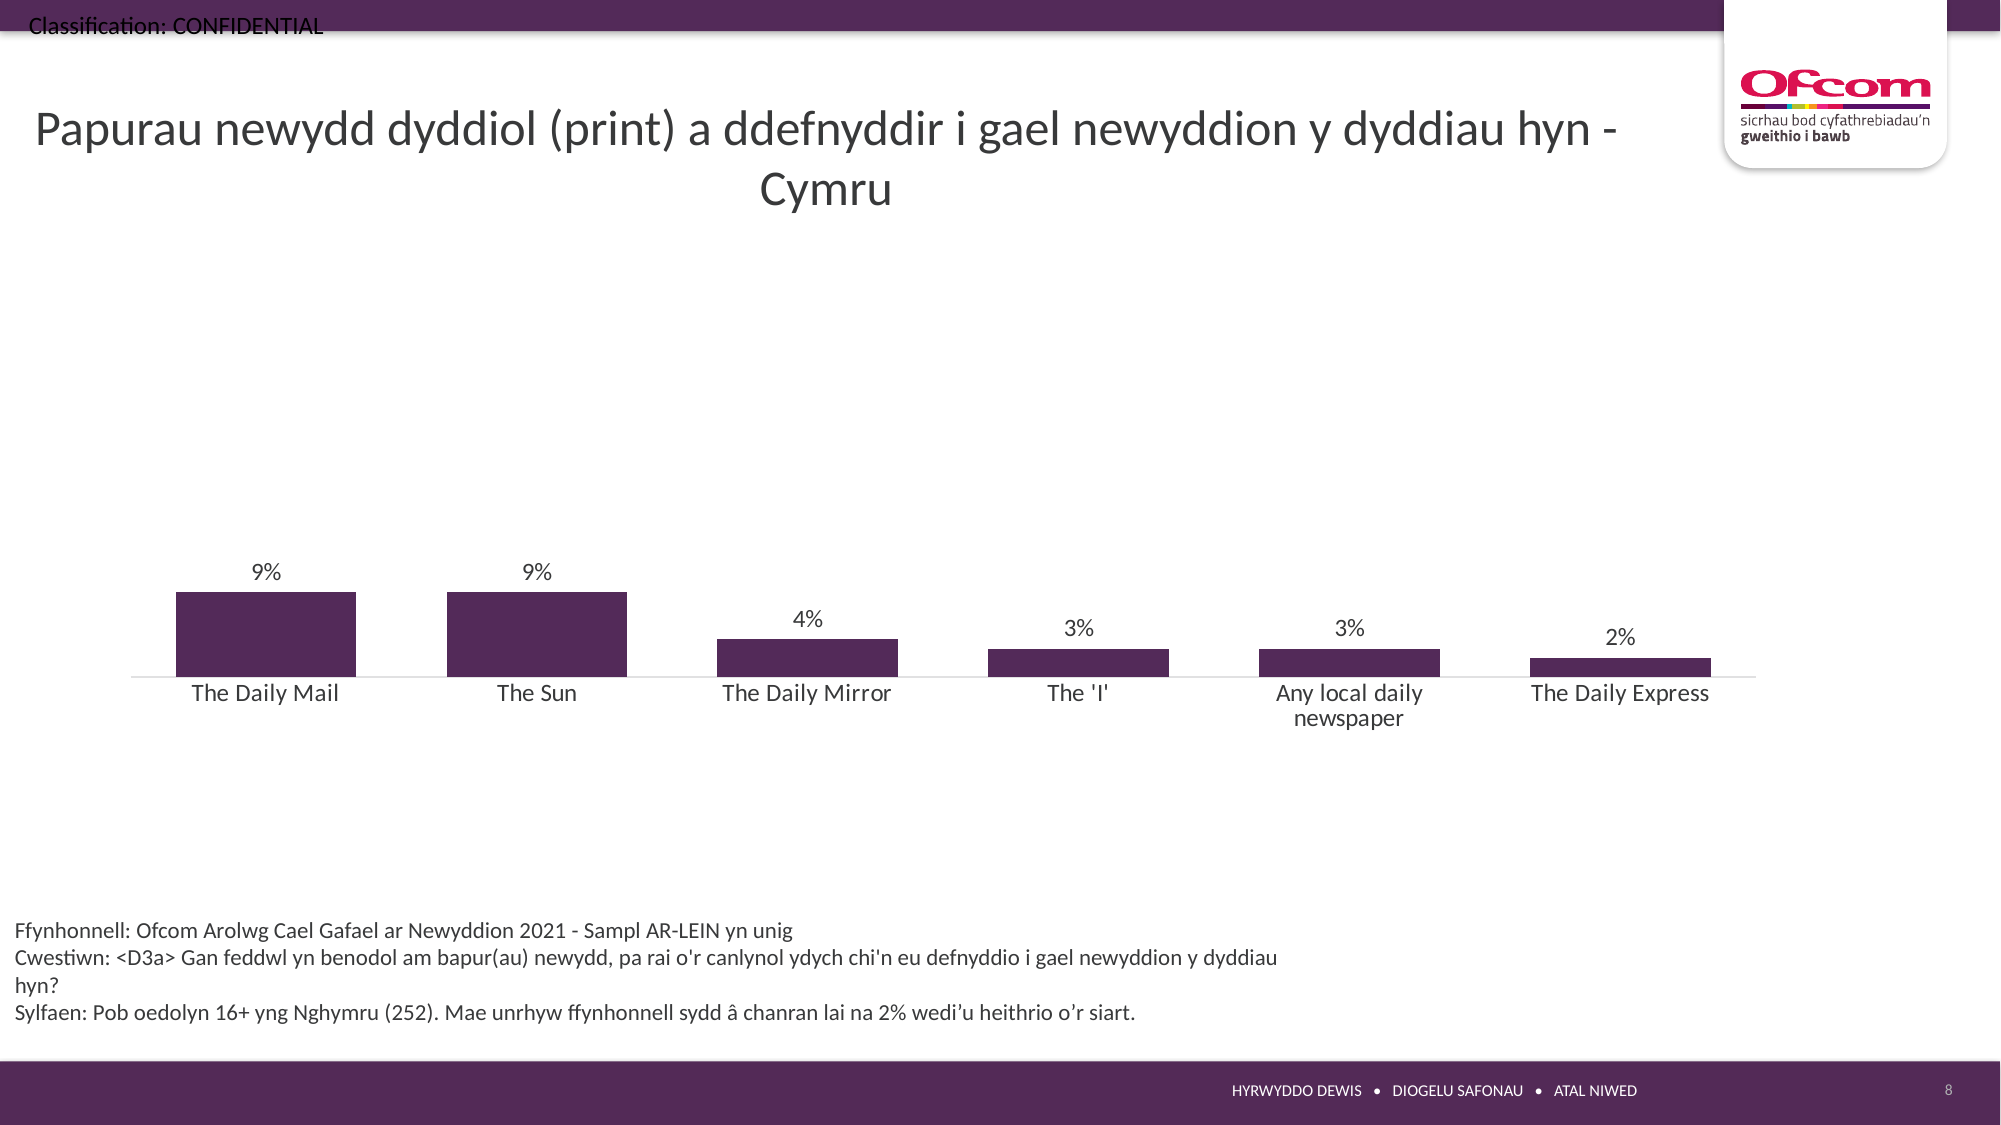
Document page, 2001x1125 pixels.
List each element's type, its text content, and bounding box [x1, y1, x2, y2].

text_box Ffynhonnell: Ofcom Arolwg Cael Gafael ar Newyddion 2021 - Sampl AR-LEIN yn unig Cwestiwn: <D3a> Gan feddwl yn benodol am bapur(au) newydd, pa rai o'r canlynol ydych chi'n eu defnyddio i gael newyddion y dyddiau hyn? Sylfaen: Pob oedolyn 16+ yng Nghymru (252). Mae unrhyw ffynhonnell sydd â chanran lai na 2% wedi’u heithrio o’r siart. [0, 907, 1303, 1033]
title Papurau newydd dyddiol (print) a ddefnyddir i gael newyddion y dyddiau hyn - Cymru [0, 88, 92, 292]
chart [96, 18, 1789, 808]
